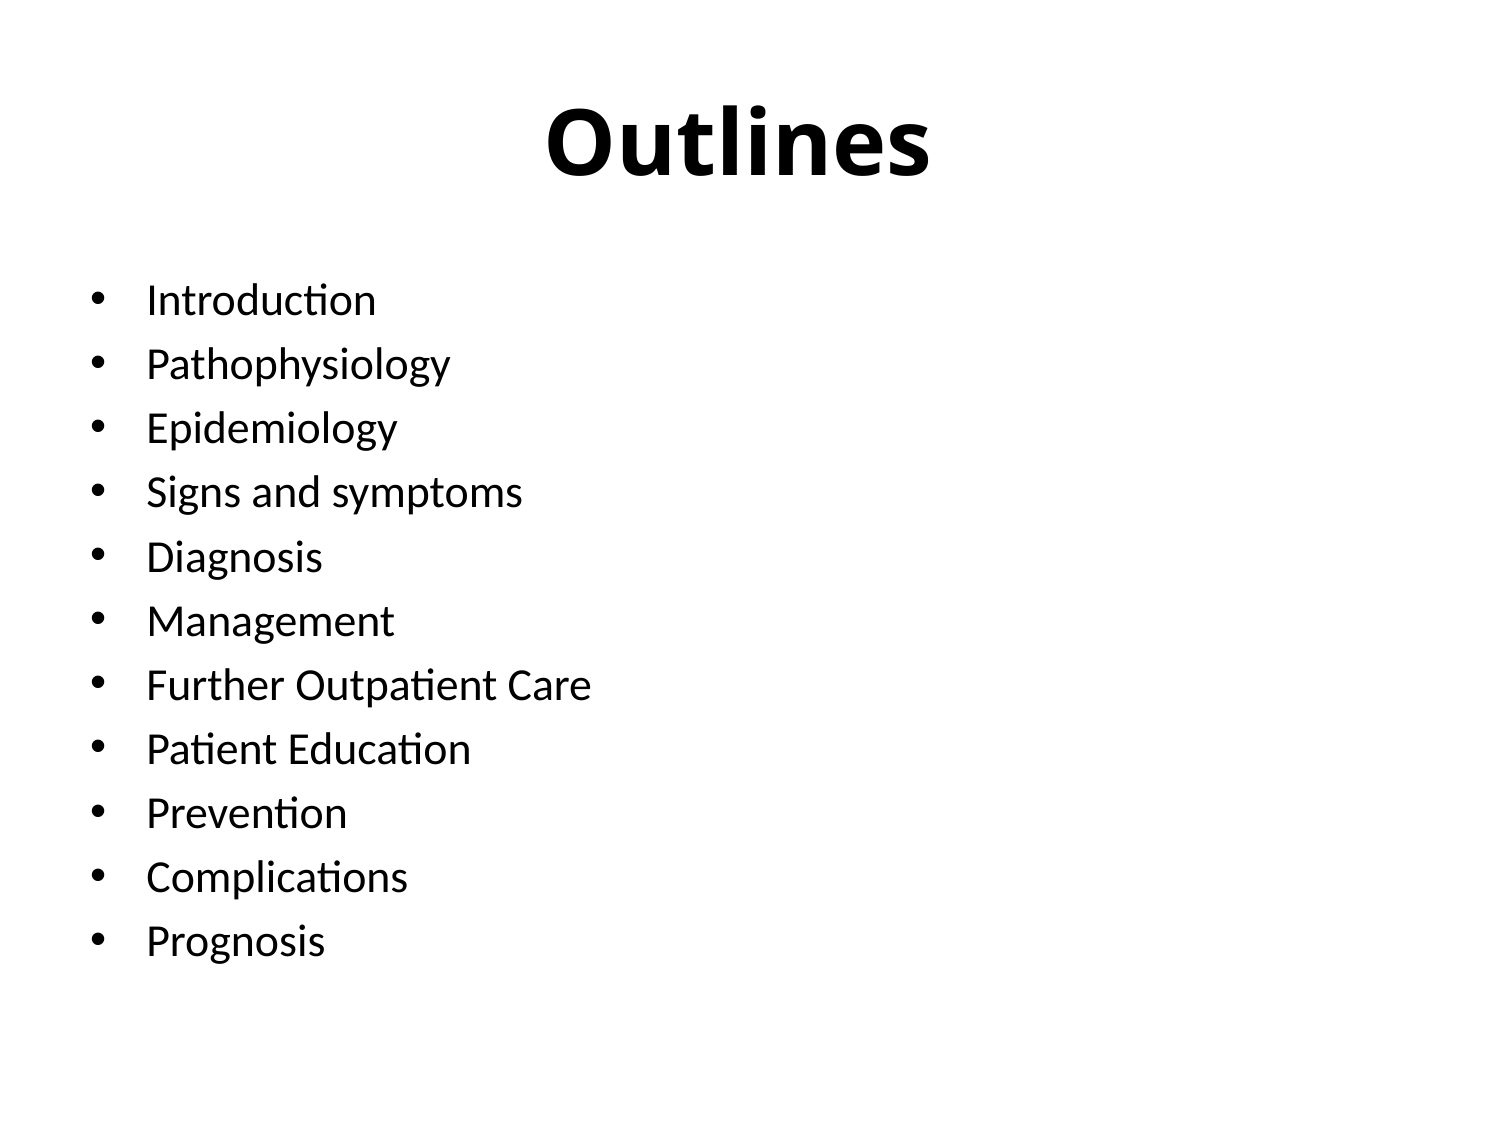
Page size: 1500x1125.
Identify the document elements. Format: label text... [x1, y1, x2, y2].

list Introduction Pathophysiology Epidemiology Signs and symptoms Diagnosis Management Further Outpatient Care Patient Education Prevention Complications Prognosis [75, 262, 1425, 1005]
title Outlines [75, 45, 1425, 233]
